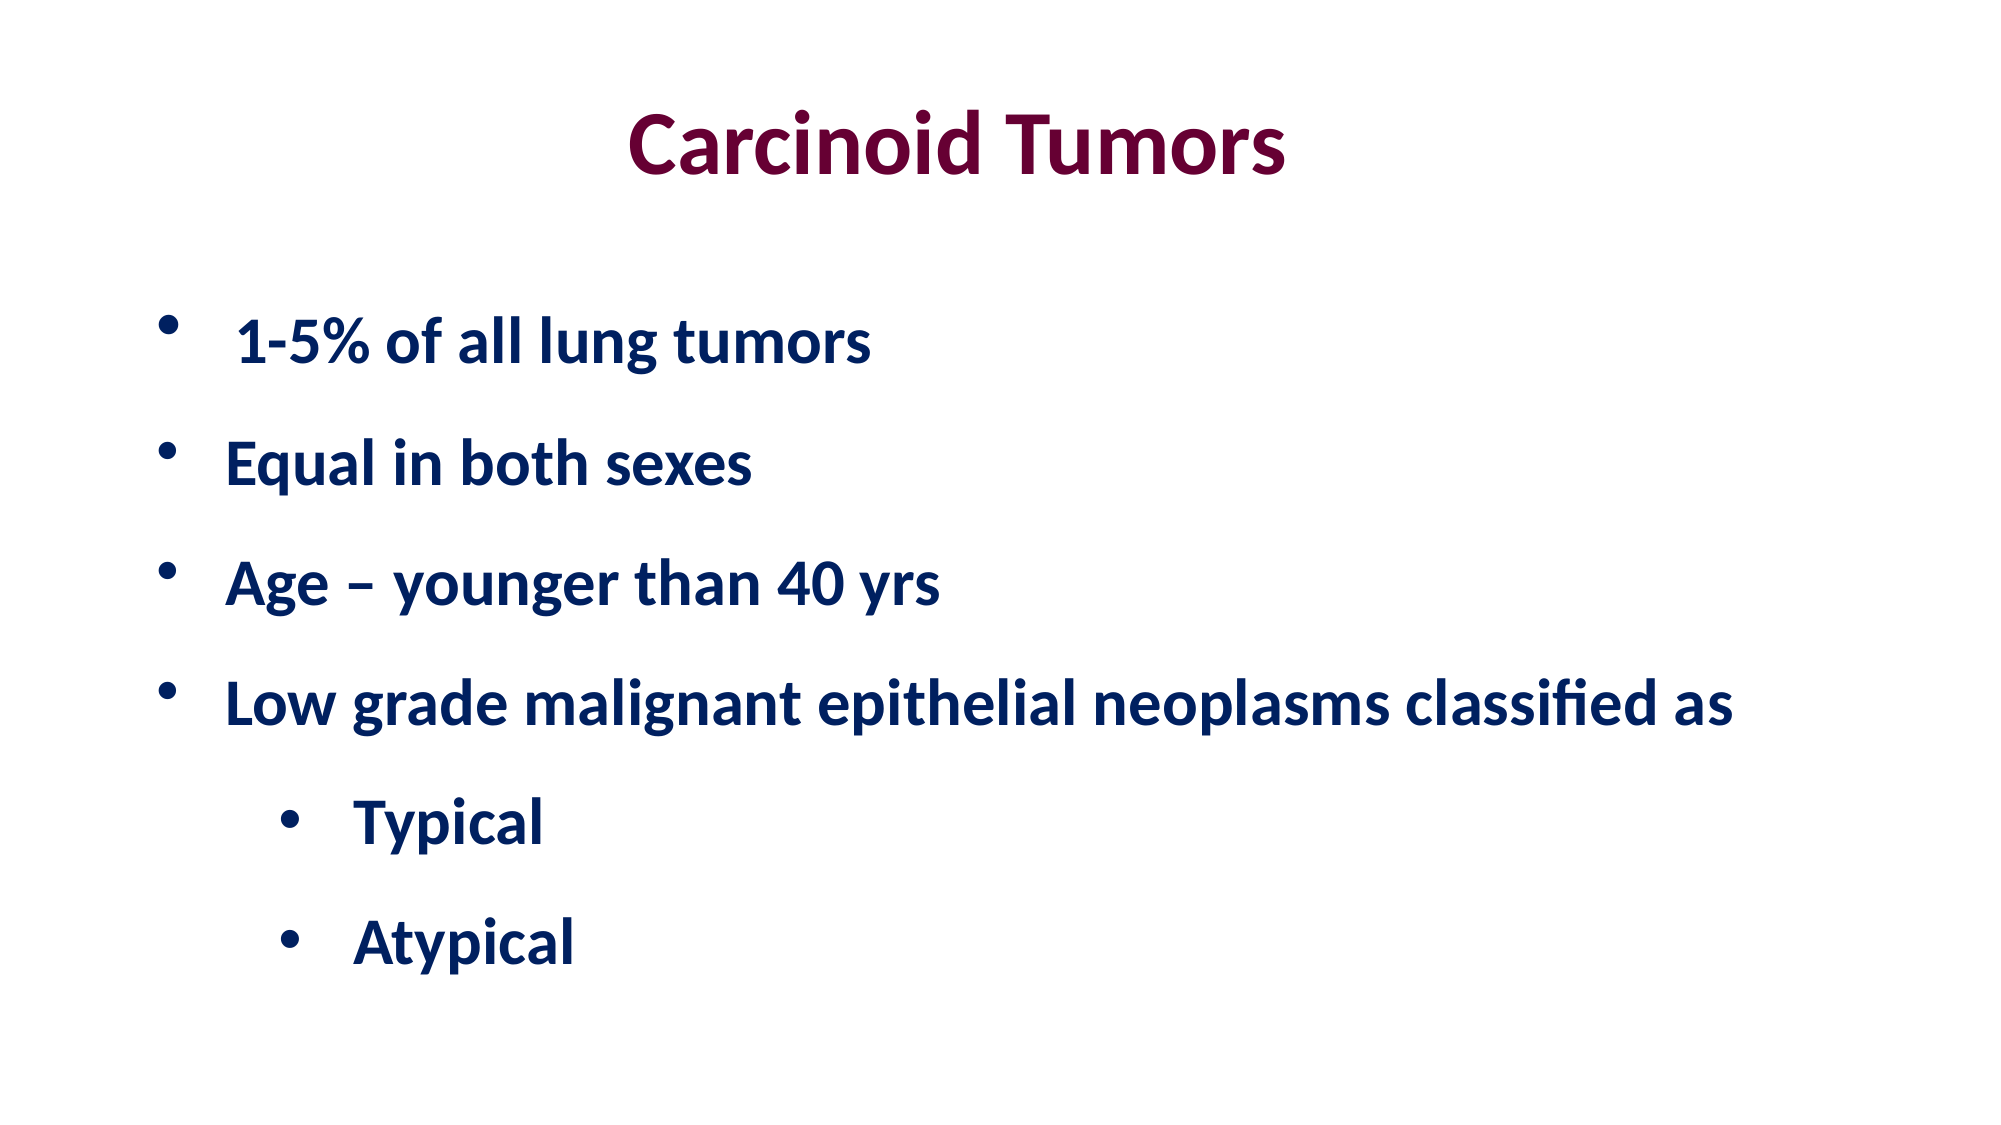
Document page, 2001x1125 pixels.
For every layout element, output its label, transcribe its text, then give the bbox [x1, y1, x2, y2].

title Carcinoid Tumors [141, 83, 1775, 207]
text_box 1-5% of all lung tumors Equal in both sexes Age – younger than 40 yrs Low grade malignant epithelial neoplasms classified as Typical Atypical [141, 235, 2000, 986]
